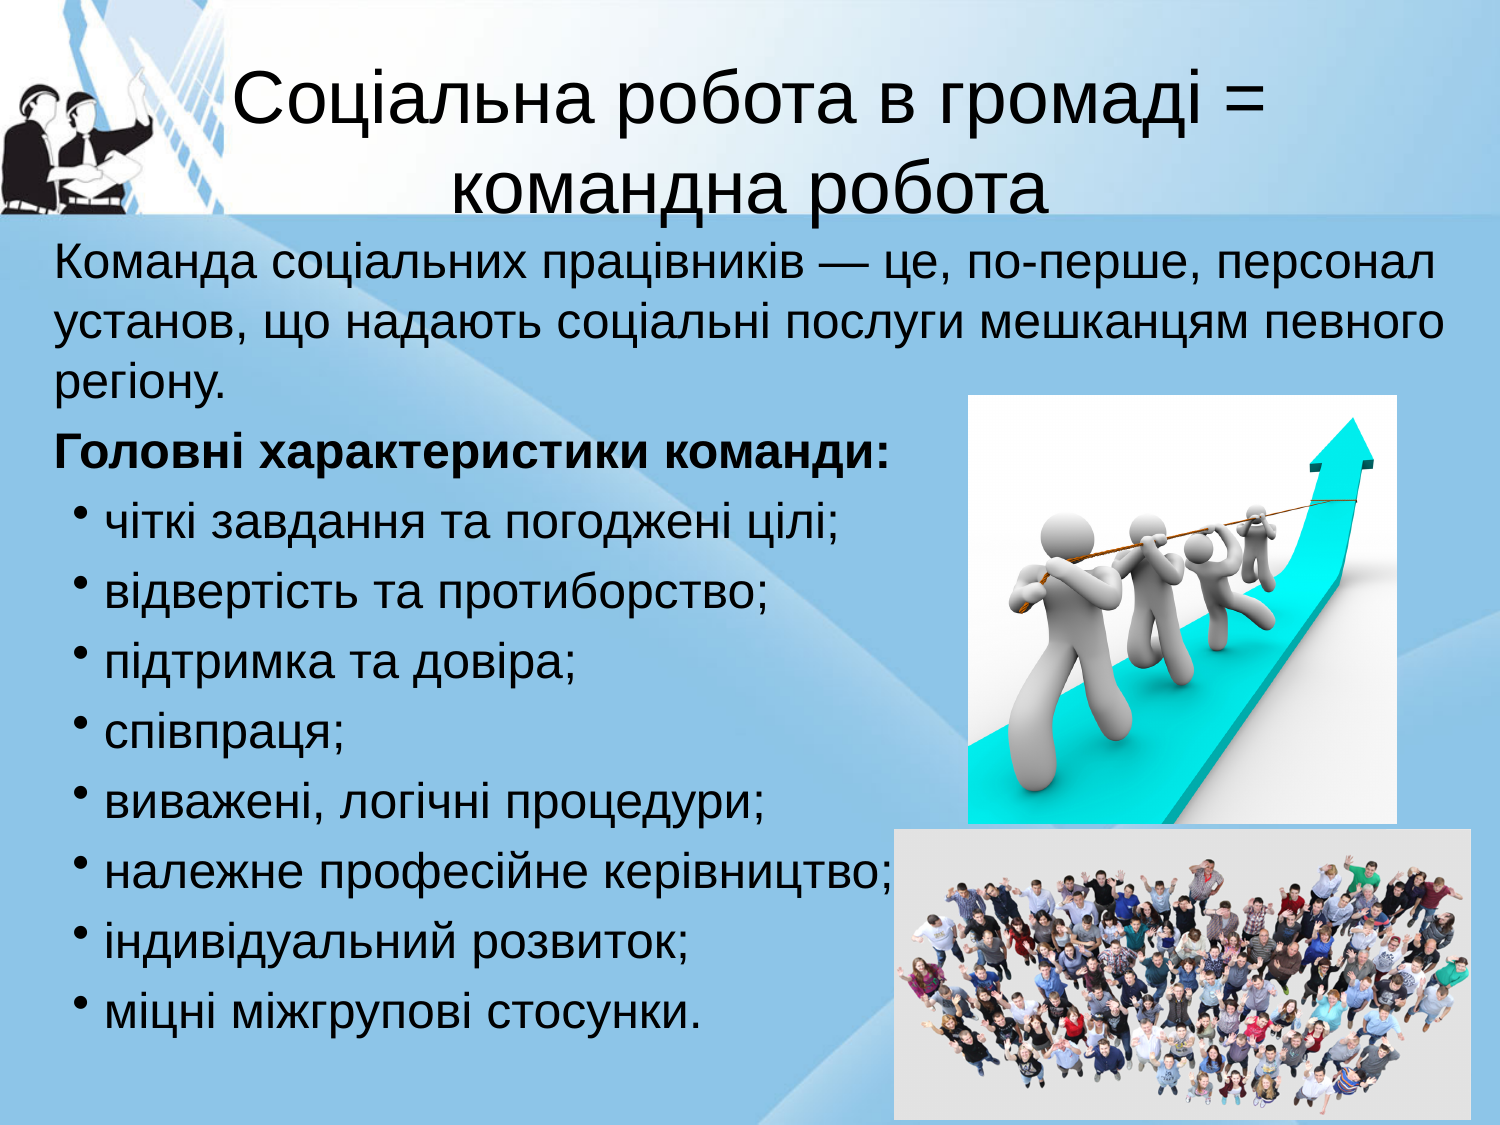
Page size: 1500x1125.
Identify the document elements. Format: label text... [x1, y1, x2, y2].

list Команда соціальних працівників — це, по-перше, персонал установ, що надають соціальні послуги мешканцям певного регіону. Головні характеристики команди: чіткі завдання та погоджені цілі; відвертість та протиборство; підтримка та довіра; співпраця; виважені, логічні процедури; належне професійне керівництво; індивідуальний розвиток; міцні міжгрупові стосунки. [0, 221, 1471, 1107]
picture [968, 395, 1398, 825]
picture [0, 0, 1500, 1125]
title Соціальна робота в громаді = командна робота [75, 45, 1425, 221]
